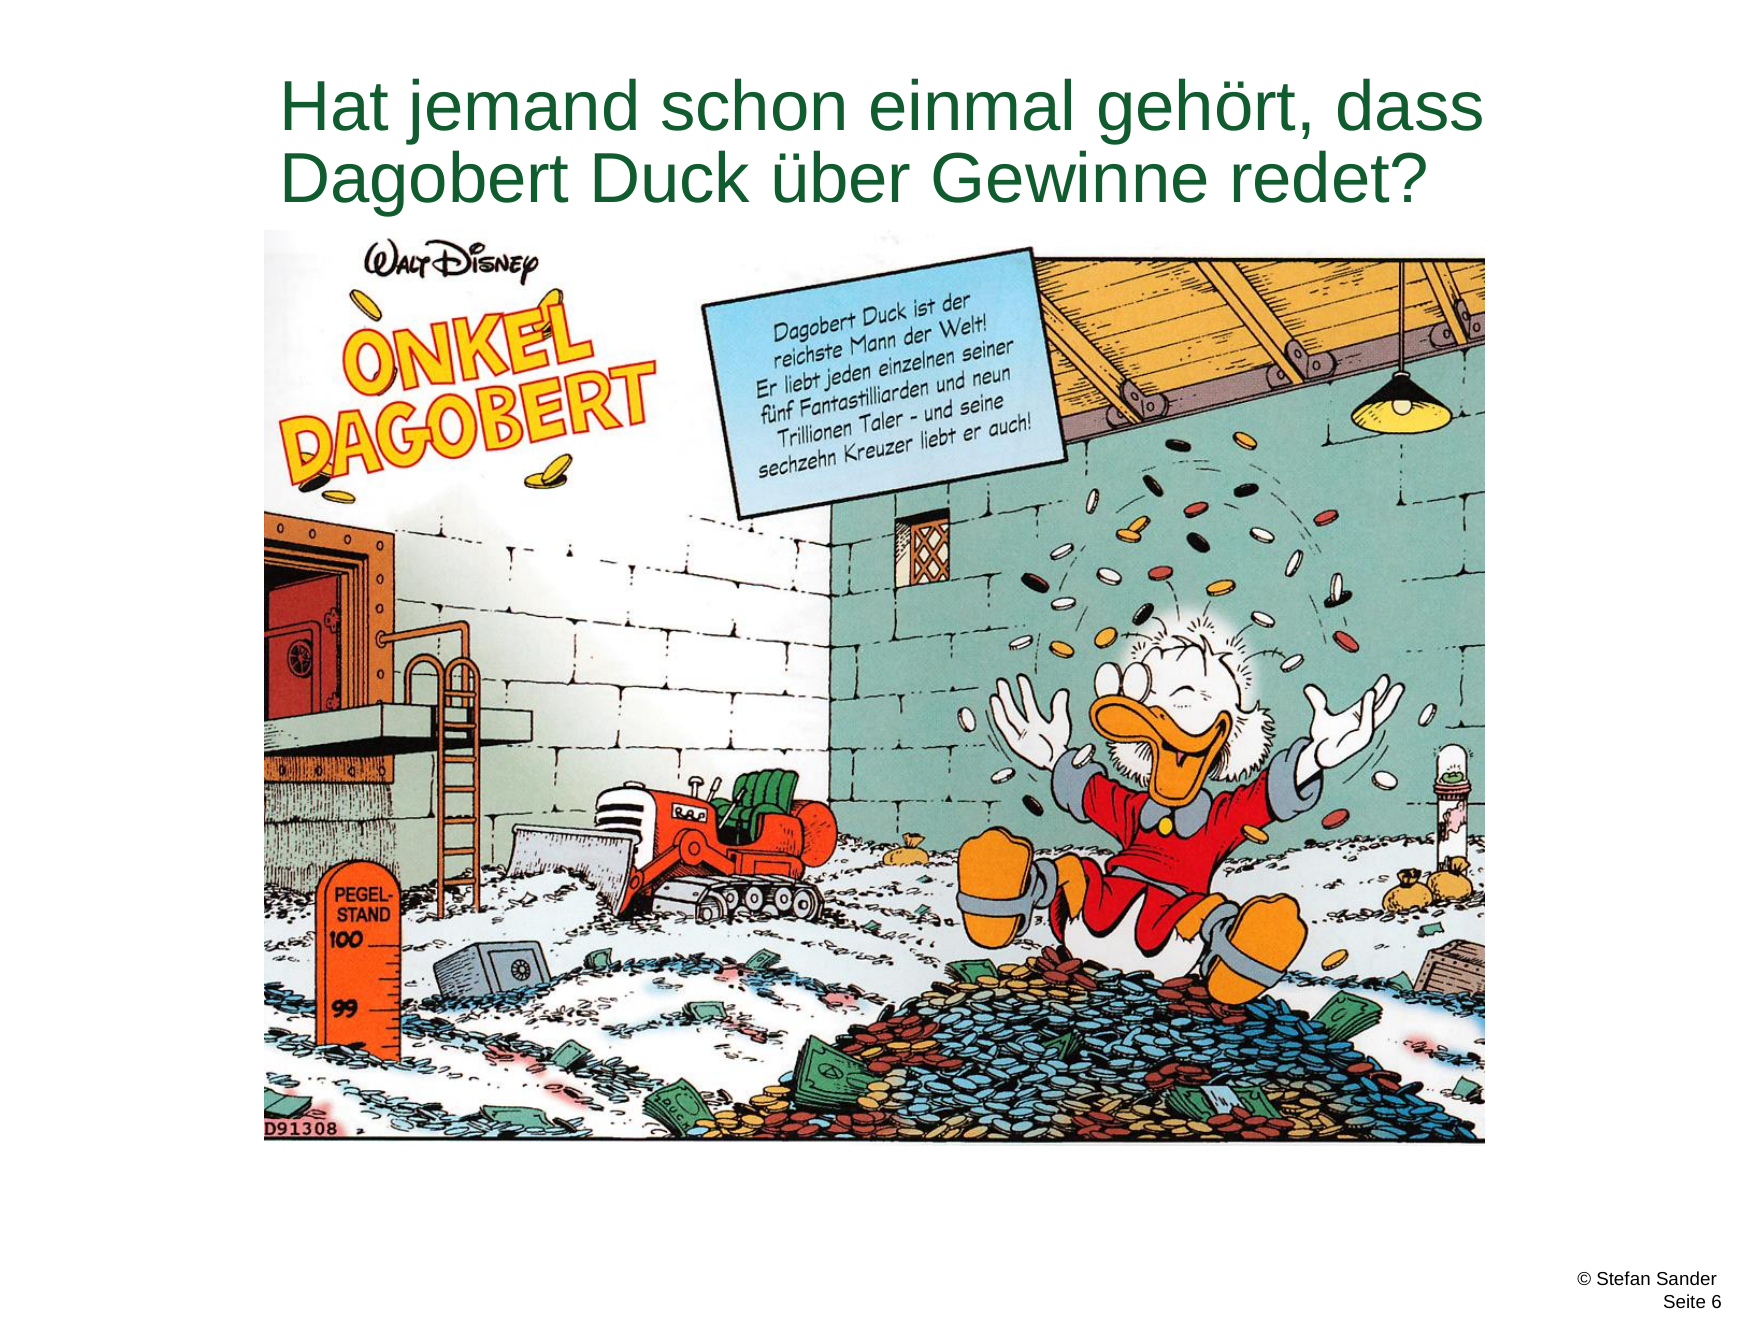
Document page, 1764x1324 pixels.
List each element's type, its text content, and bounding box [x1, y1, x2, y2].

text_box Hat jemand schon einmal gehört, dass Dagobert Duck über Gewinne redet? [264, 65, 1696, 225]
picture [264, 230, 1485, 1147]
